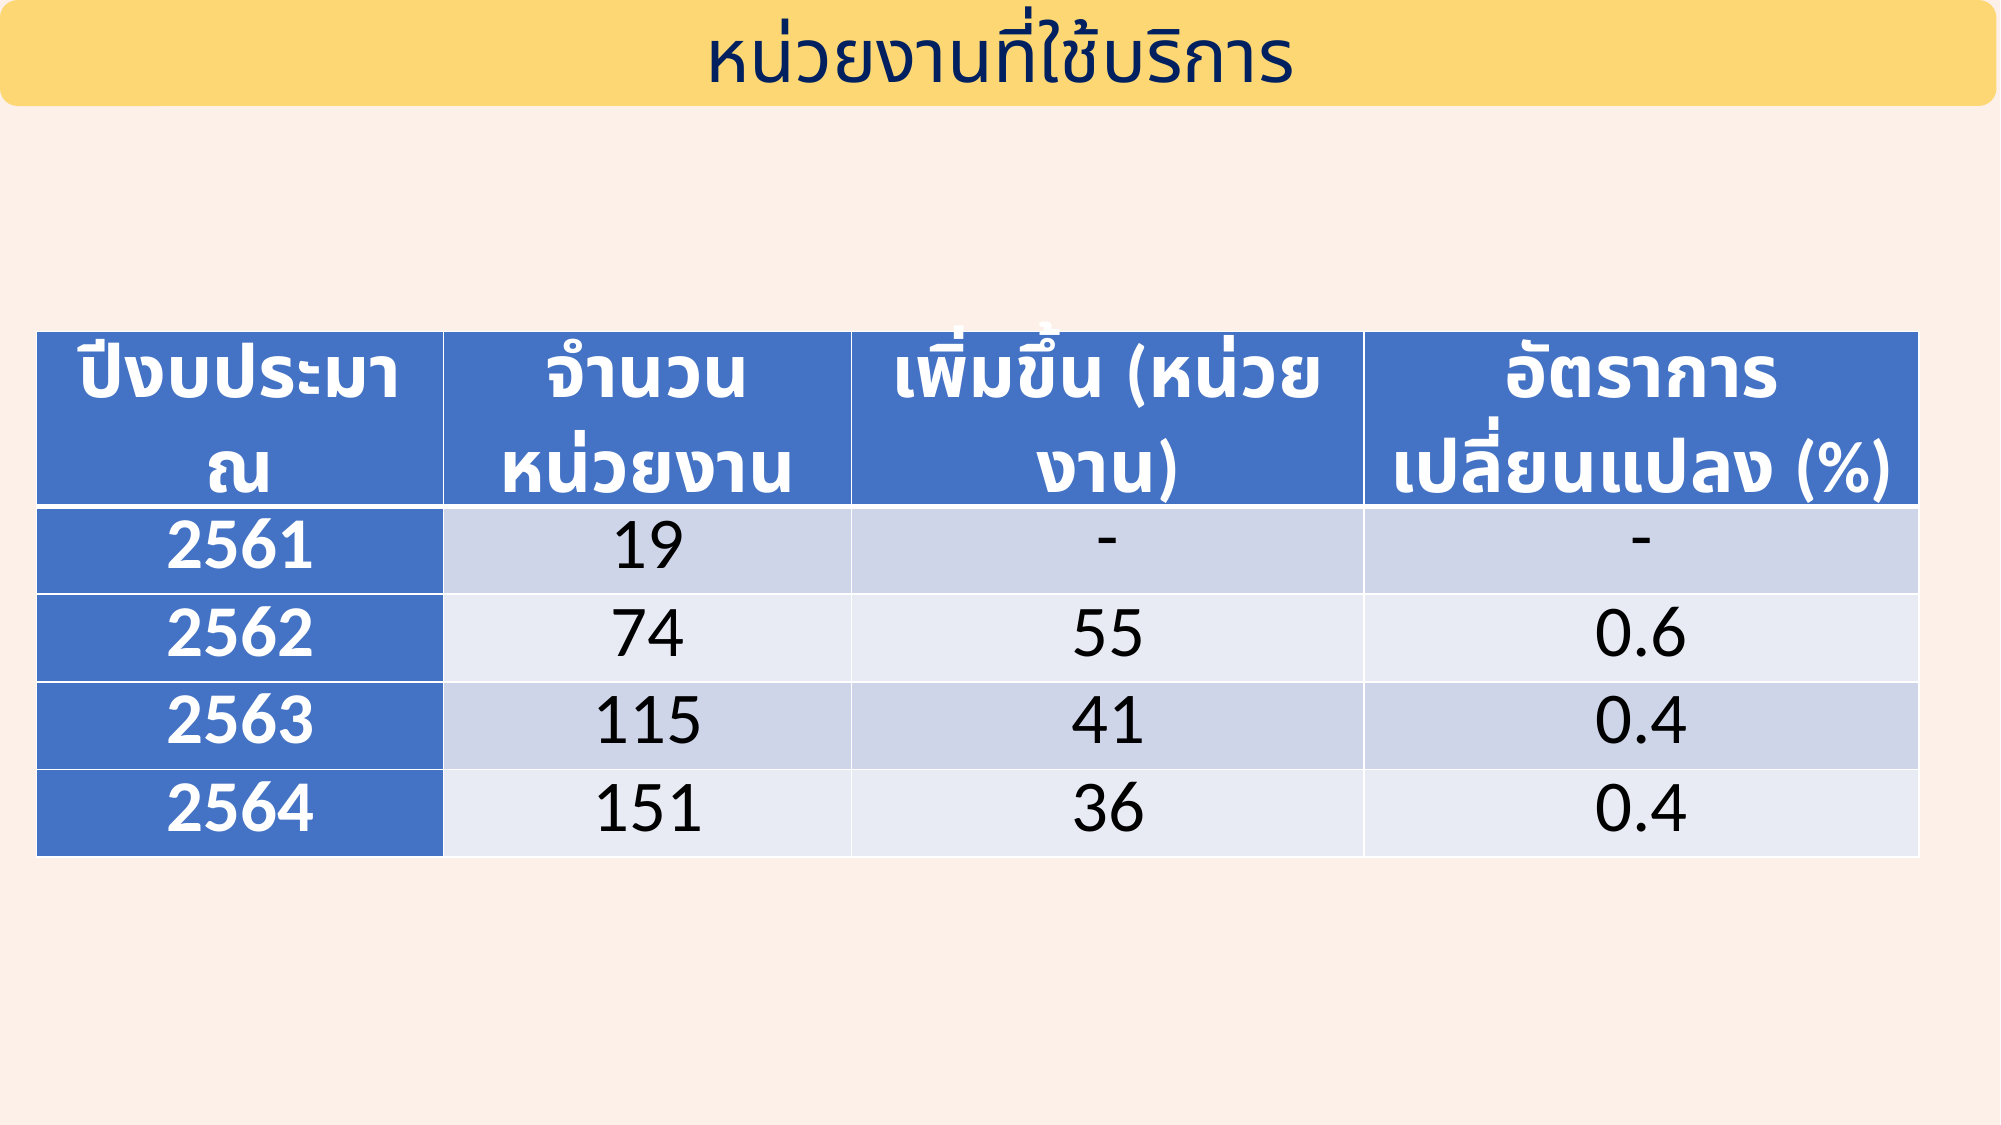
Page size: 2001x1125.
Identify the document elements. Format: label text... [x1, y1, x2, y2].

table_cell 2563 [37, 683, 443, 769]
table_cell 0.4 [1365, 683, 1918, 769]
table_cell 115 [444, 683, 851, 769]
table_header เพิ่มขึ้น (หน่วยงาน) [852, 332, 1363, 504]
table_cell 2562 [37, 595, 443, 681]
table_cell 2561 [37, 509, 443, 593]
table_cell 55 [852, 595, 1363, 681]
table_header จำนวนหน่วยงาน [444, 332, 851, 504]
table_cell 0.6 [1365, 595, 1918, 681]
table_cell 151 [444, 770, 851, 856]
table_header อัตราการเปลี่ยนแปลง (%) [1365, 332, 1918, 504]
table_cell 36 [852, 770, 1363, 856]
table_cell - [1365, 509, 1918, 593]
table_cell 41 [852, 683, 1363, 769]
table_cell 74 [444, 595, 851, 681]
table_cell 2564 [37, 770, 443, 856]
table_cell 19 [444, 509, 851, 593]
text_box หน่วยงานที่ใช้บริการ [36, 0, 1964, 105]
text_box [0, 0, 1997, 107]
table_cell 0.4 [1365, 770, 1918, 856]
table_header ปีงบประมาณ [37, 332, 443, 504]
table_cell - [852, 509, 1363, 593]
